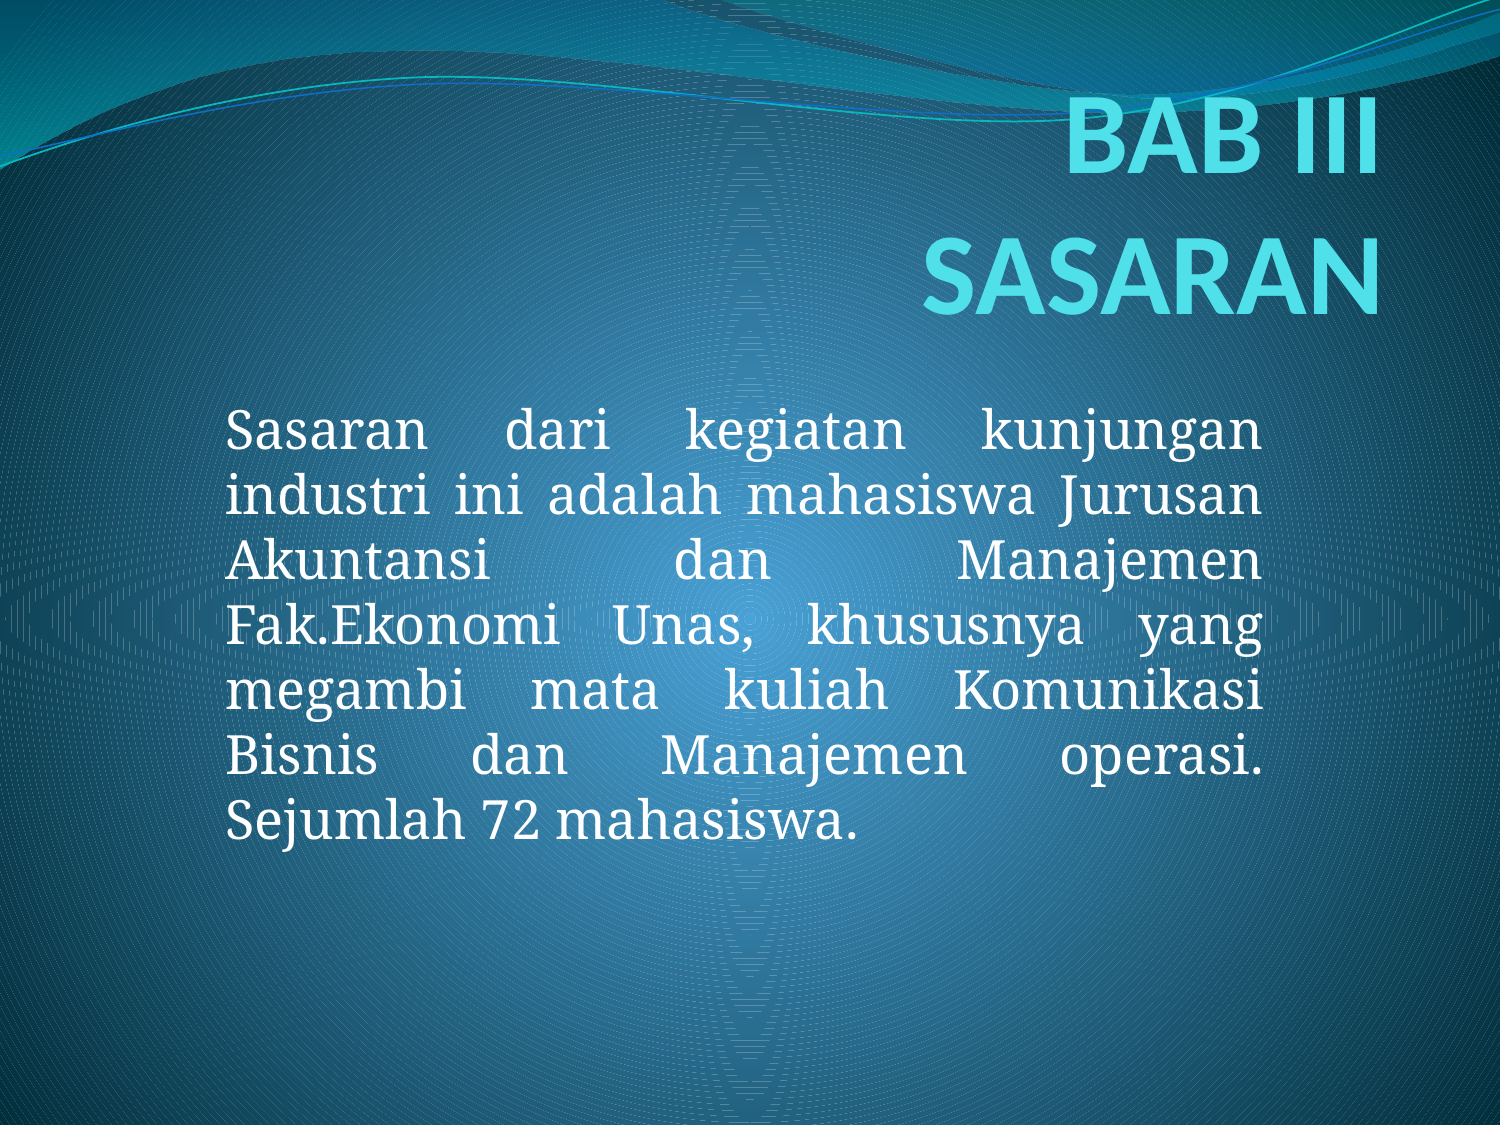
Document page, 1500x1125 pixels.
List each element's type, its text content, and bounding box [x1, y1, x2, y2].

subtitle Sasaran dari kegiatan kunjungan industri ini adalah mahasiswa Jurusan Akuntansi dan Manajemen Fak.Ekonomi Unas, khususnya yang megambi mata kuliah Komunikasi Bisnis dan Manajemen operasi. Sejumlah 72 mahasiswa. [225, 387, 1275, 925]
title BAB III SASARAN [112, 50, 1388, 338]
